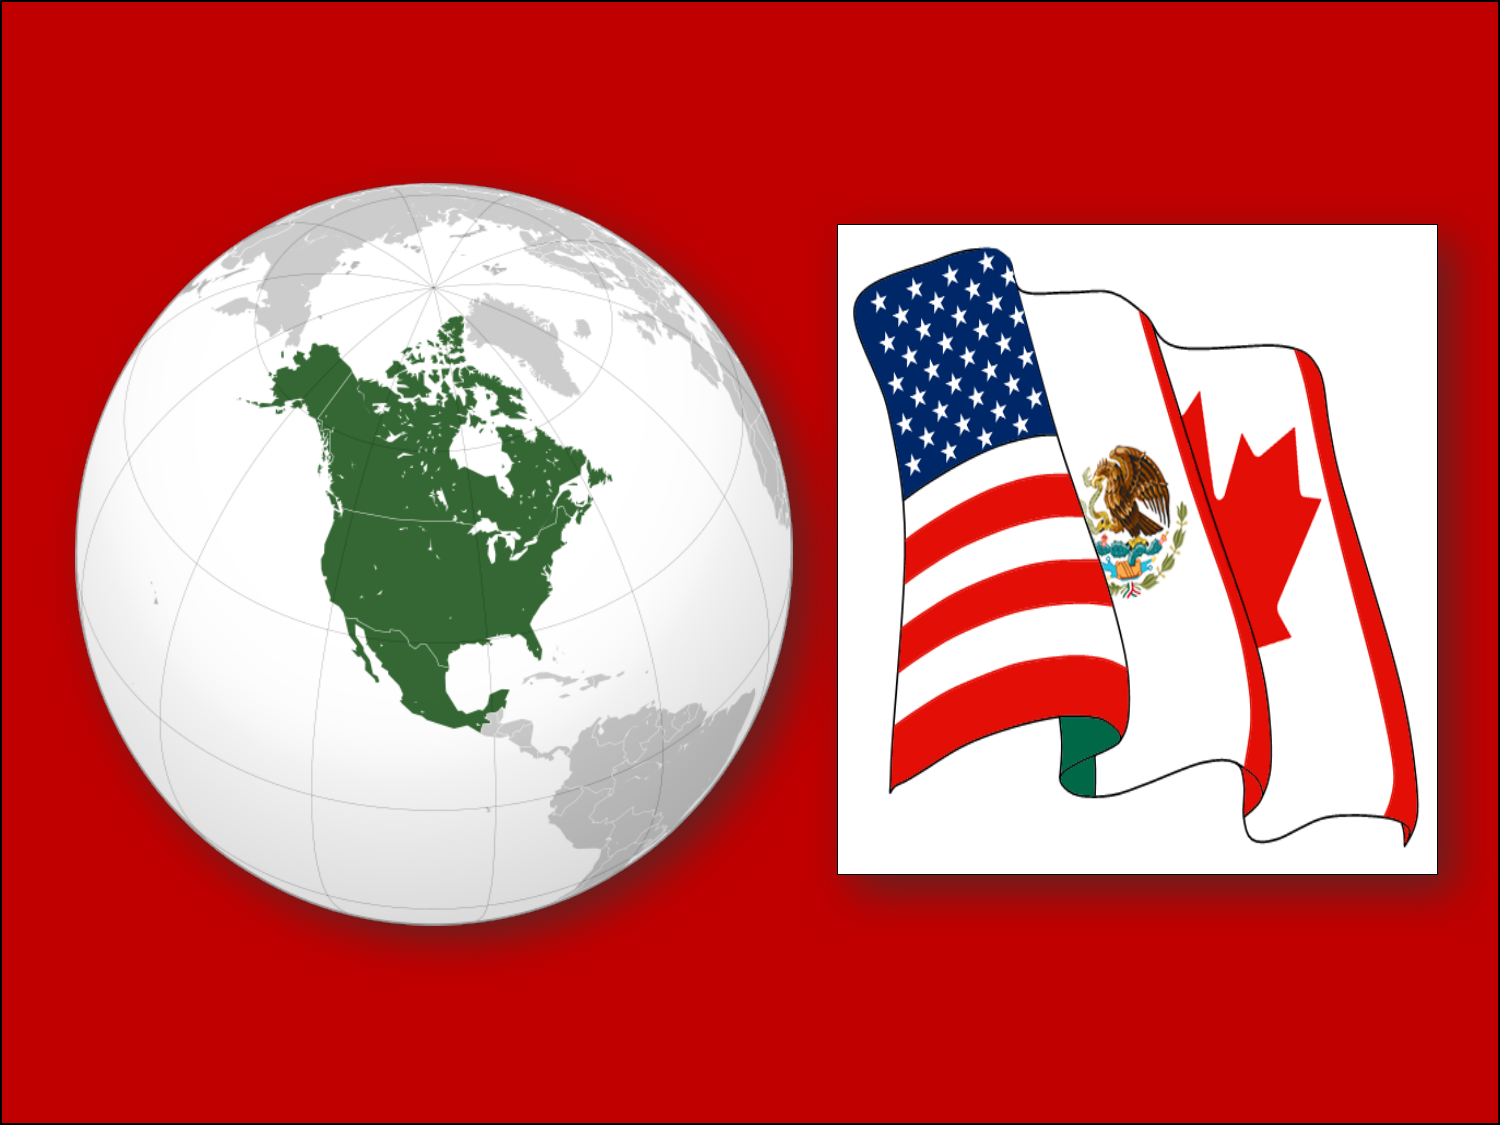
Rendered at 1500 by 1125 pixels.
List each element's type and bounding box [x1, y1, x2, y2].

picture [74, 183, 794, 927]
text_box [0, 0, 1500, 1125]
picture [837, 224, 1438, 876]
